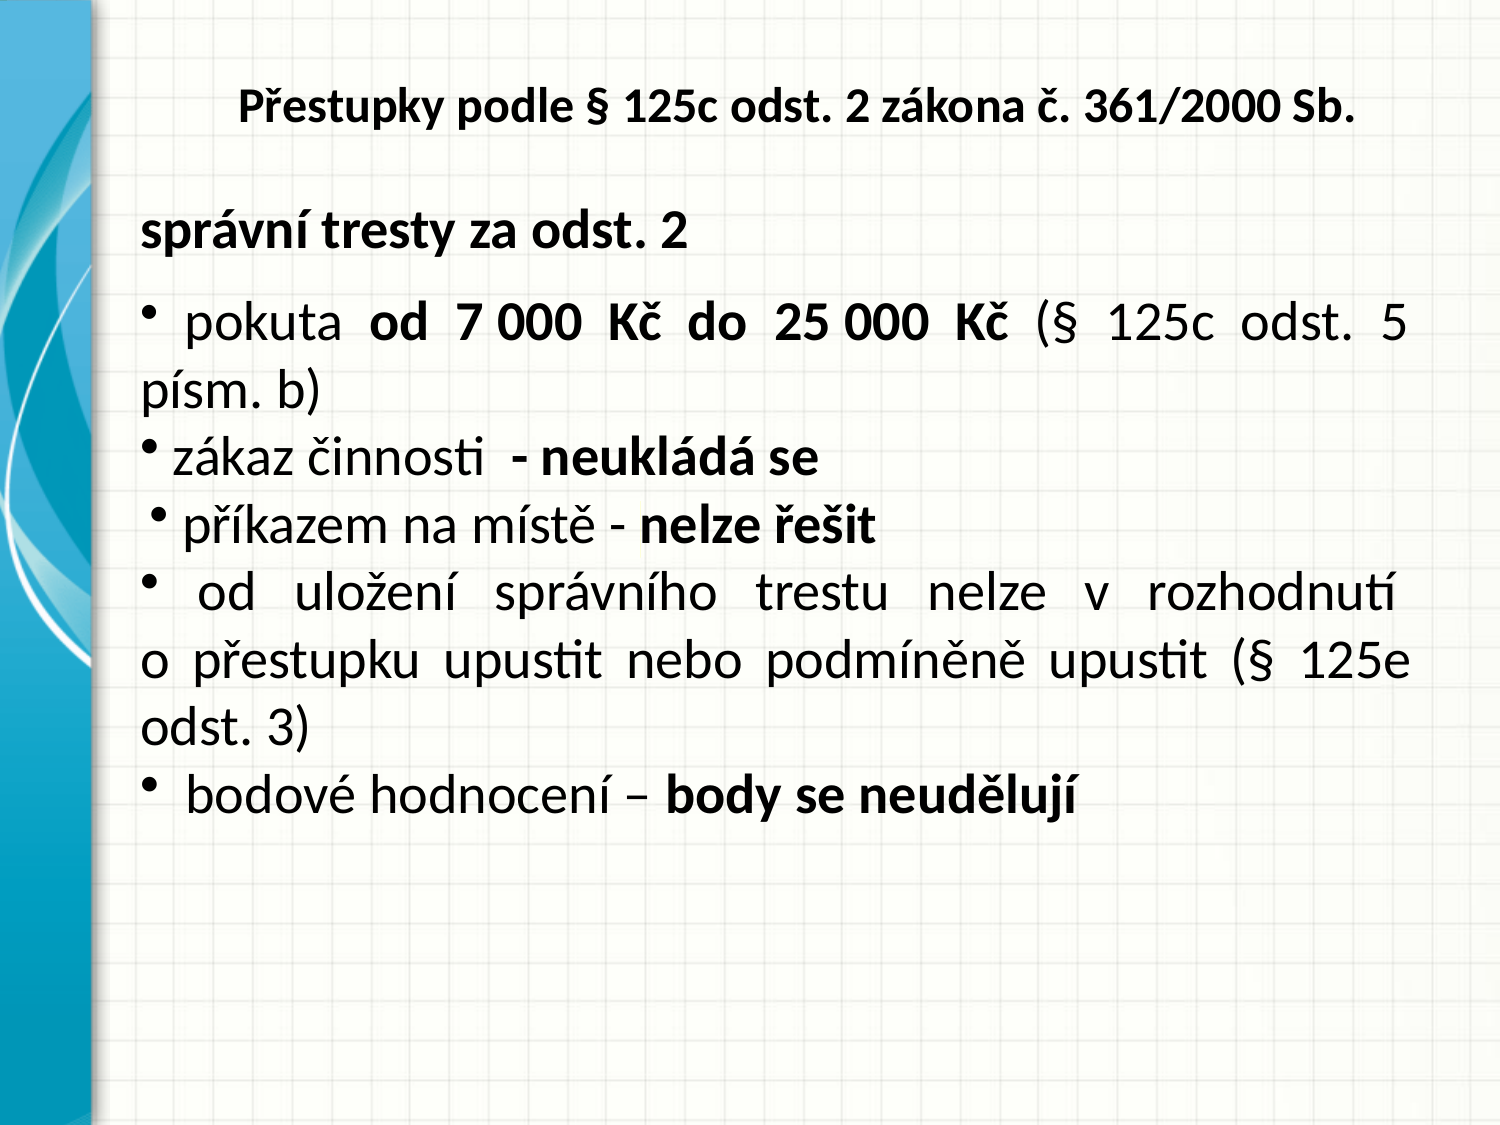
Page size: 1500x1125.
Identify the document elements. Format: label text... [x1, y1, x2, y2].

title Přestupky podle § 125c odst. 2 zákona č. 361/2000 Sb. [125, 44, 1471, 161]
list správní tresty za odst. 2 pokuta od 7 000 Kč do 25 000 Kč​ (§ 125c odst. 5 písm. b) zákaz činnosti - neukládá se příkazem na místě - ​nelze řešit od uložení správního trestu nelze v rozhodnutí o přestupku upustit nebo podmíněně upustit (§ 125e odst. 3) bodové hodnocení – body se neudělují [125, 184, 1450, 1106]
picture [0, 0, 1500, 1125]
